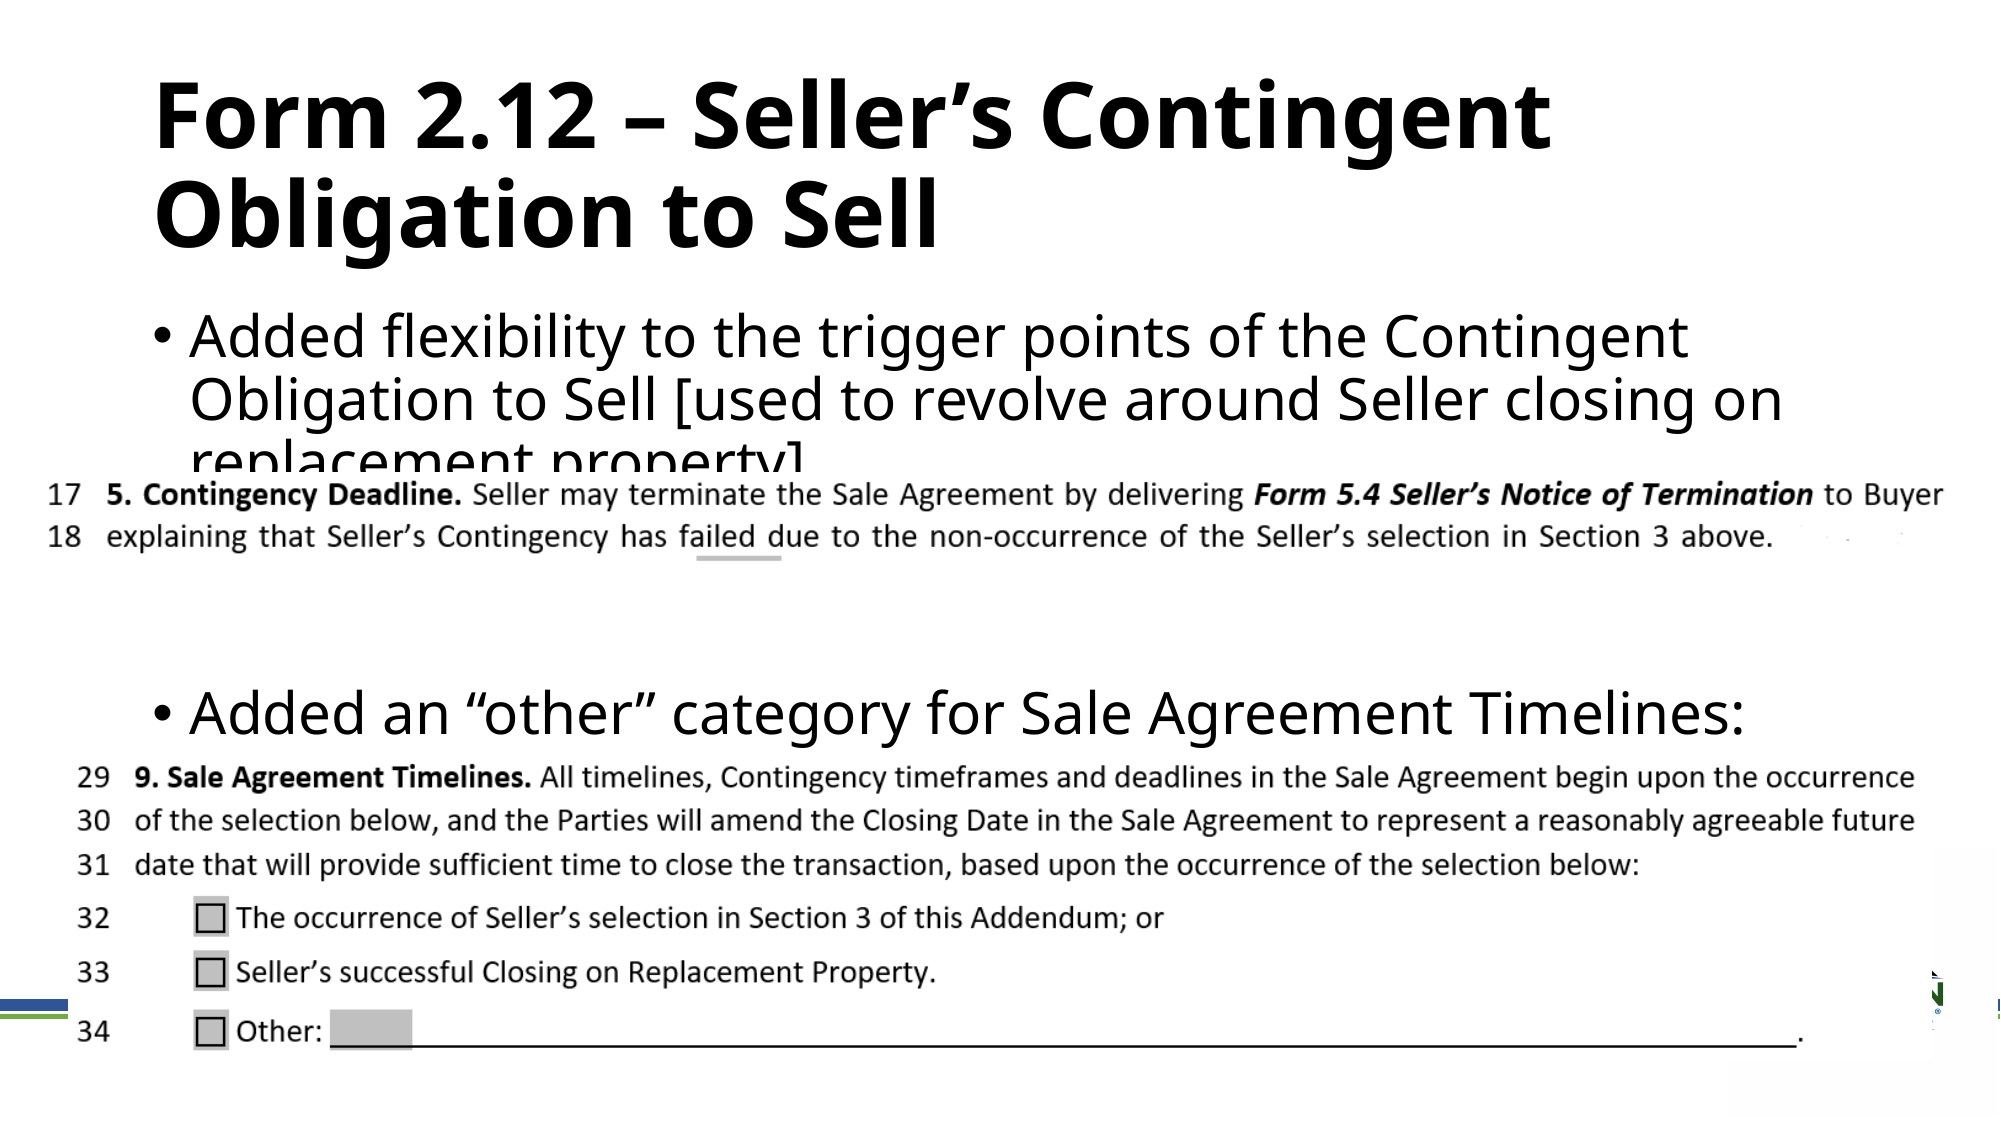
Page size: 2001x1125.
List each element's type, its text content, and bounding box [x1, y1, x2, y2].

list Added flexibility to the trigger points of the Contingent Obligation to Sell [used to revolve around Seller closing on replacement property] Added an “other” category for Sale Agreement Timelines: [137, 299, 1863, 472]
picture [34, 472, 1966, 563]
list Added flexibility to the trigger points of the Contingent Obligation to Sell [used to revolve around Seller closing on replacement property] Added an “other” category for Sale Agreement Timelines: [137, 563, 1863, 753]
title Form 2.12 – Seller’s Contingent Obligation to Sell [137, 59, 1863, 278]
picture [68, 753, 1998, 1118]
